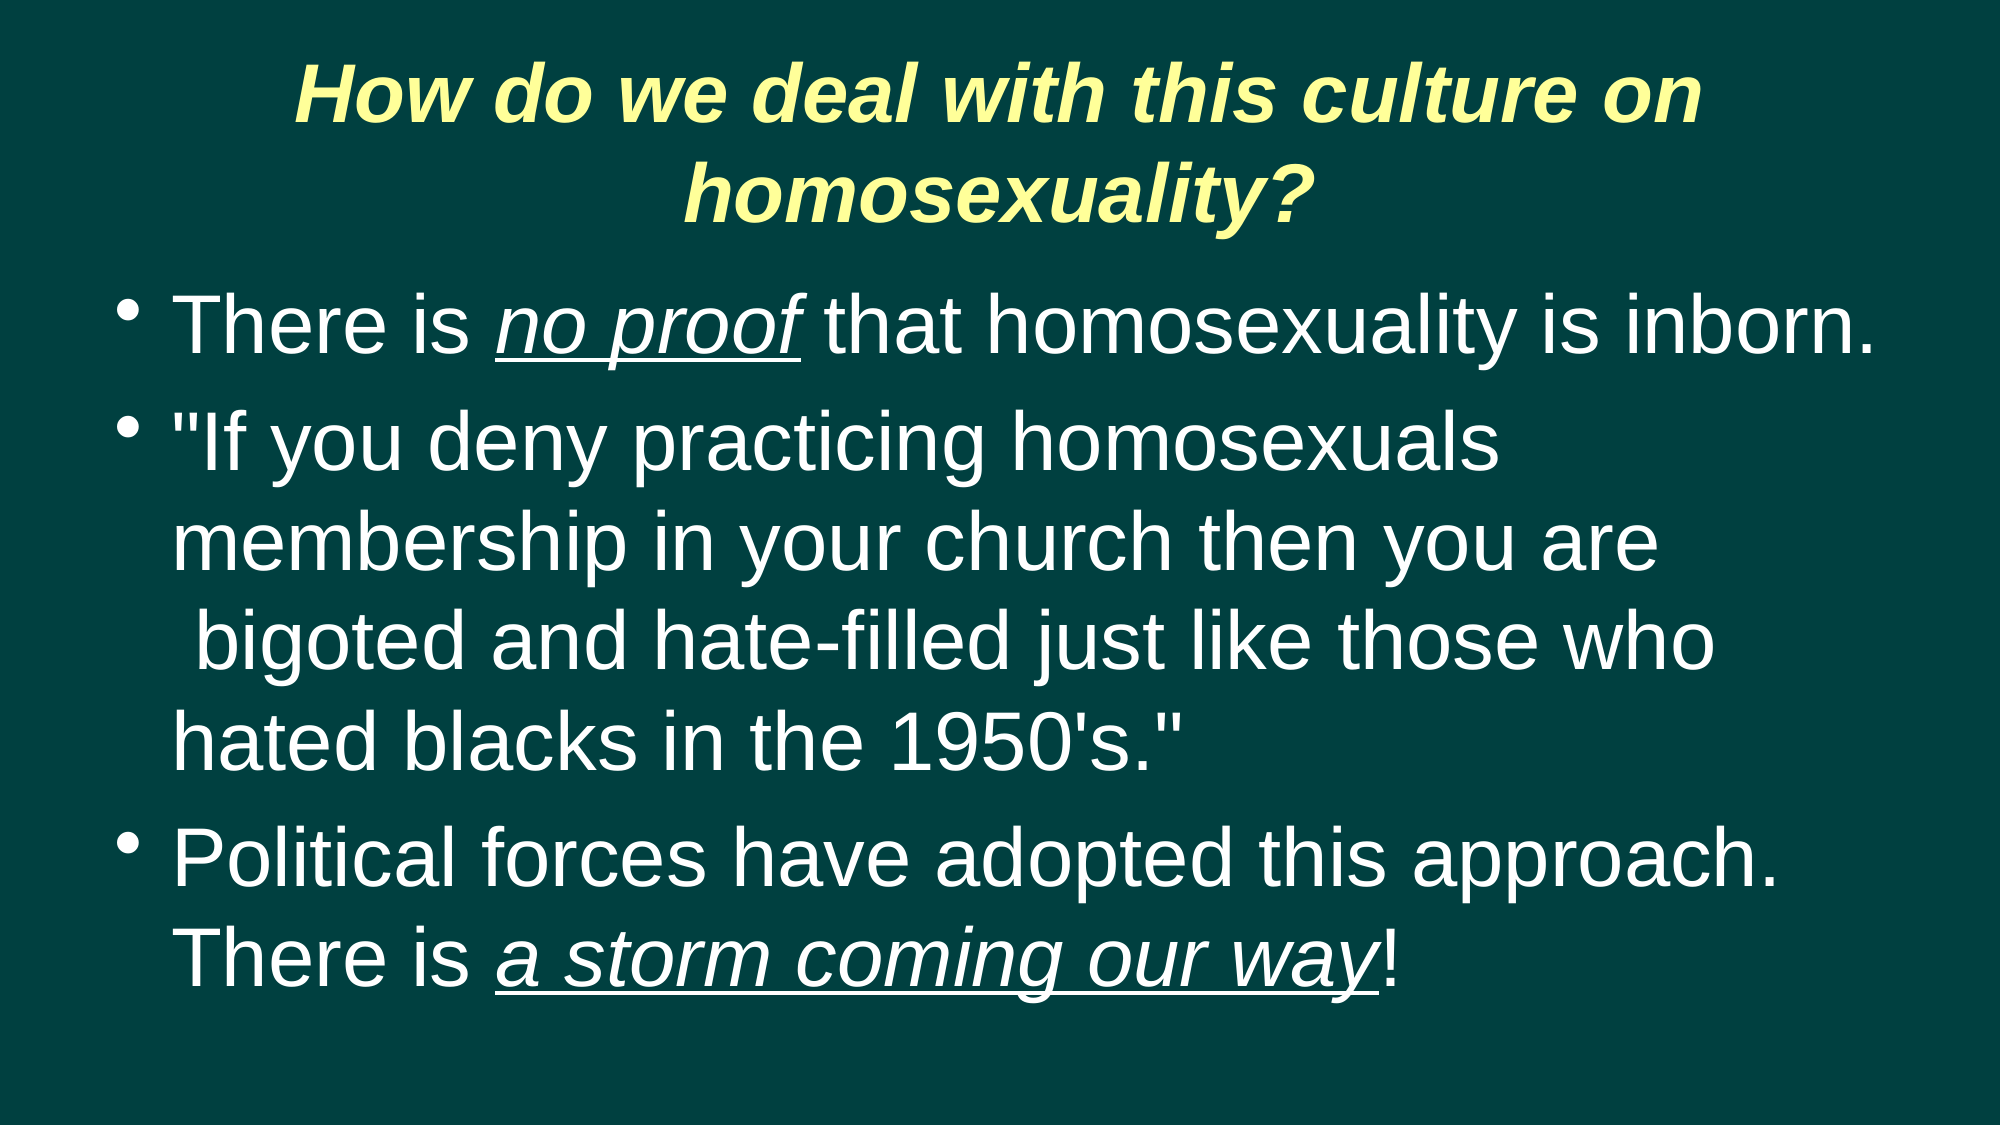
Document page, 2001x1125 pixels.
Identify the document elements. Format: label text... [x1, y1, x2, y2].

list There is no proof that homosexuality is inborn. "If you deny practicing homosexuals membership in your church then you are bigoted and hate-filled just like those who hated blacks in the 1950's." Political forces have adopted this approach. There is a storm coming our way! [99, 262, 1900, 1005]
title How do we deal with this culture on homosexuality? [99, 45, 1900, 233]
